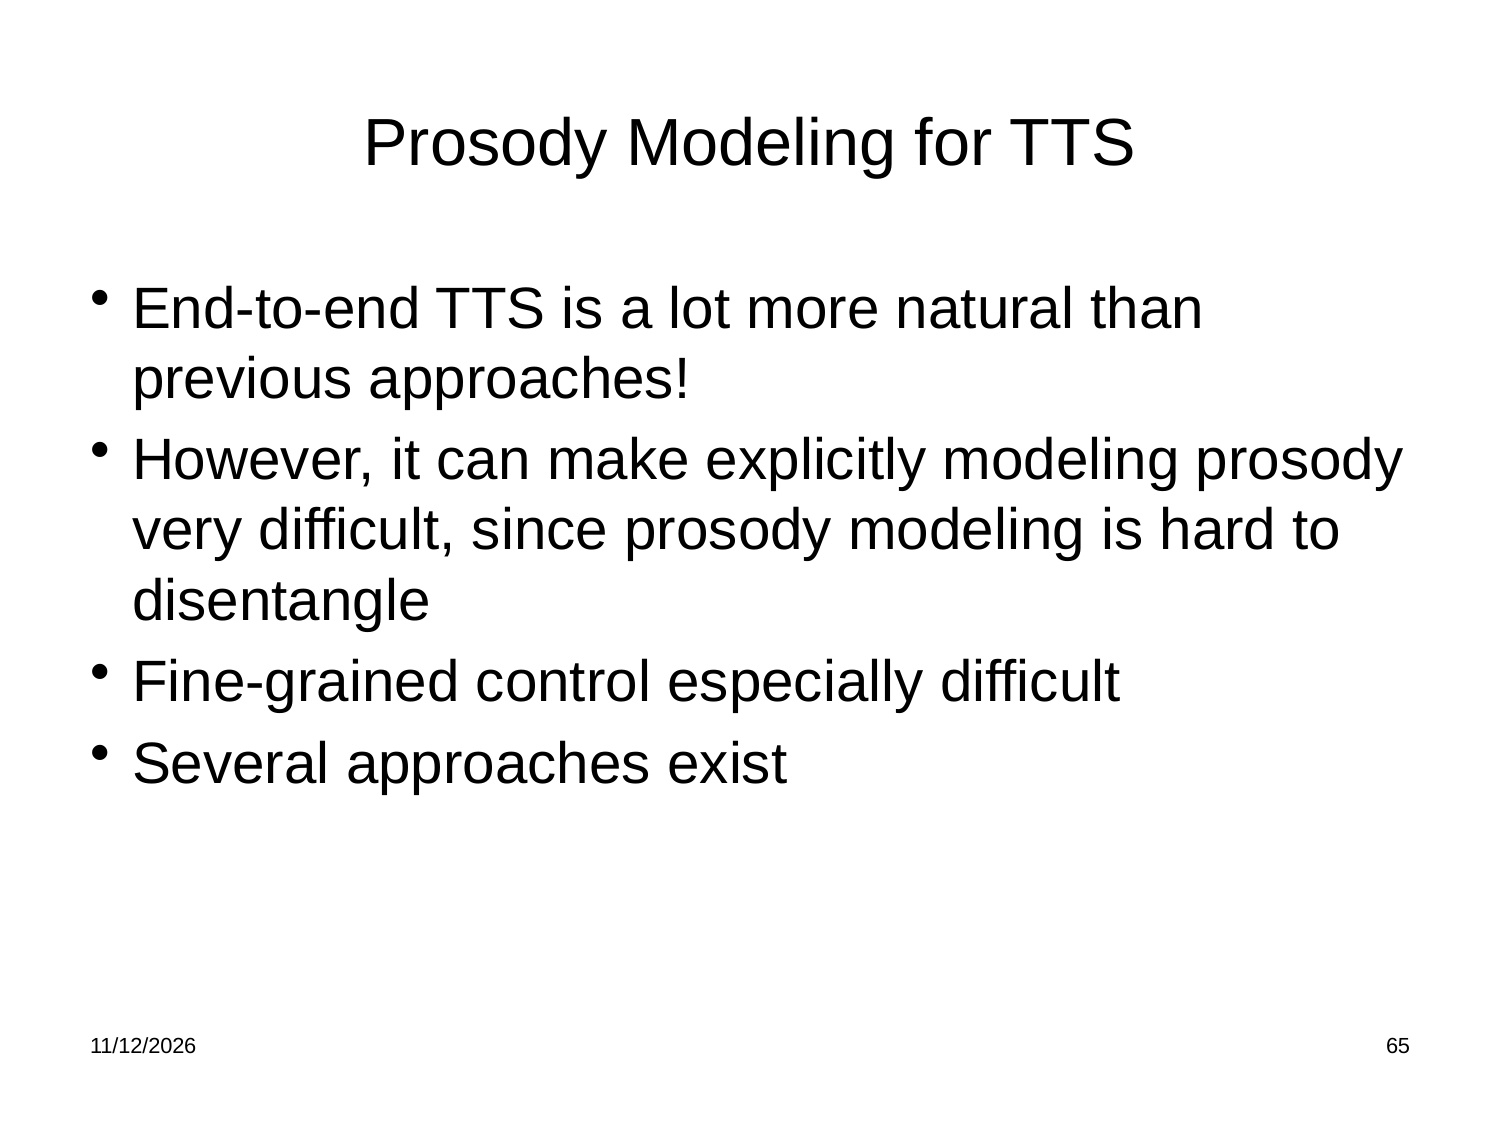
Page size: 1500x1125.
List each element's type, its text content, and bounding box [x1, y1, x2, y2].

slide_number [74, 1024, 426, 1103]
list End-to-end TTS is a lot more natural than previous approaches! However, it can make explicitly modeling prosody very difficult, since prosody modeling is hard to disentangle Fine-grained control especially difficult Several approaches exist [75, 262, 1425, 1005]
title Prosody Modeling for TTS [75, 45, 1425, 233]
slide_number 65 [1074, 1024, 1426, 1103]
